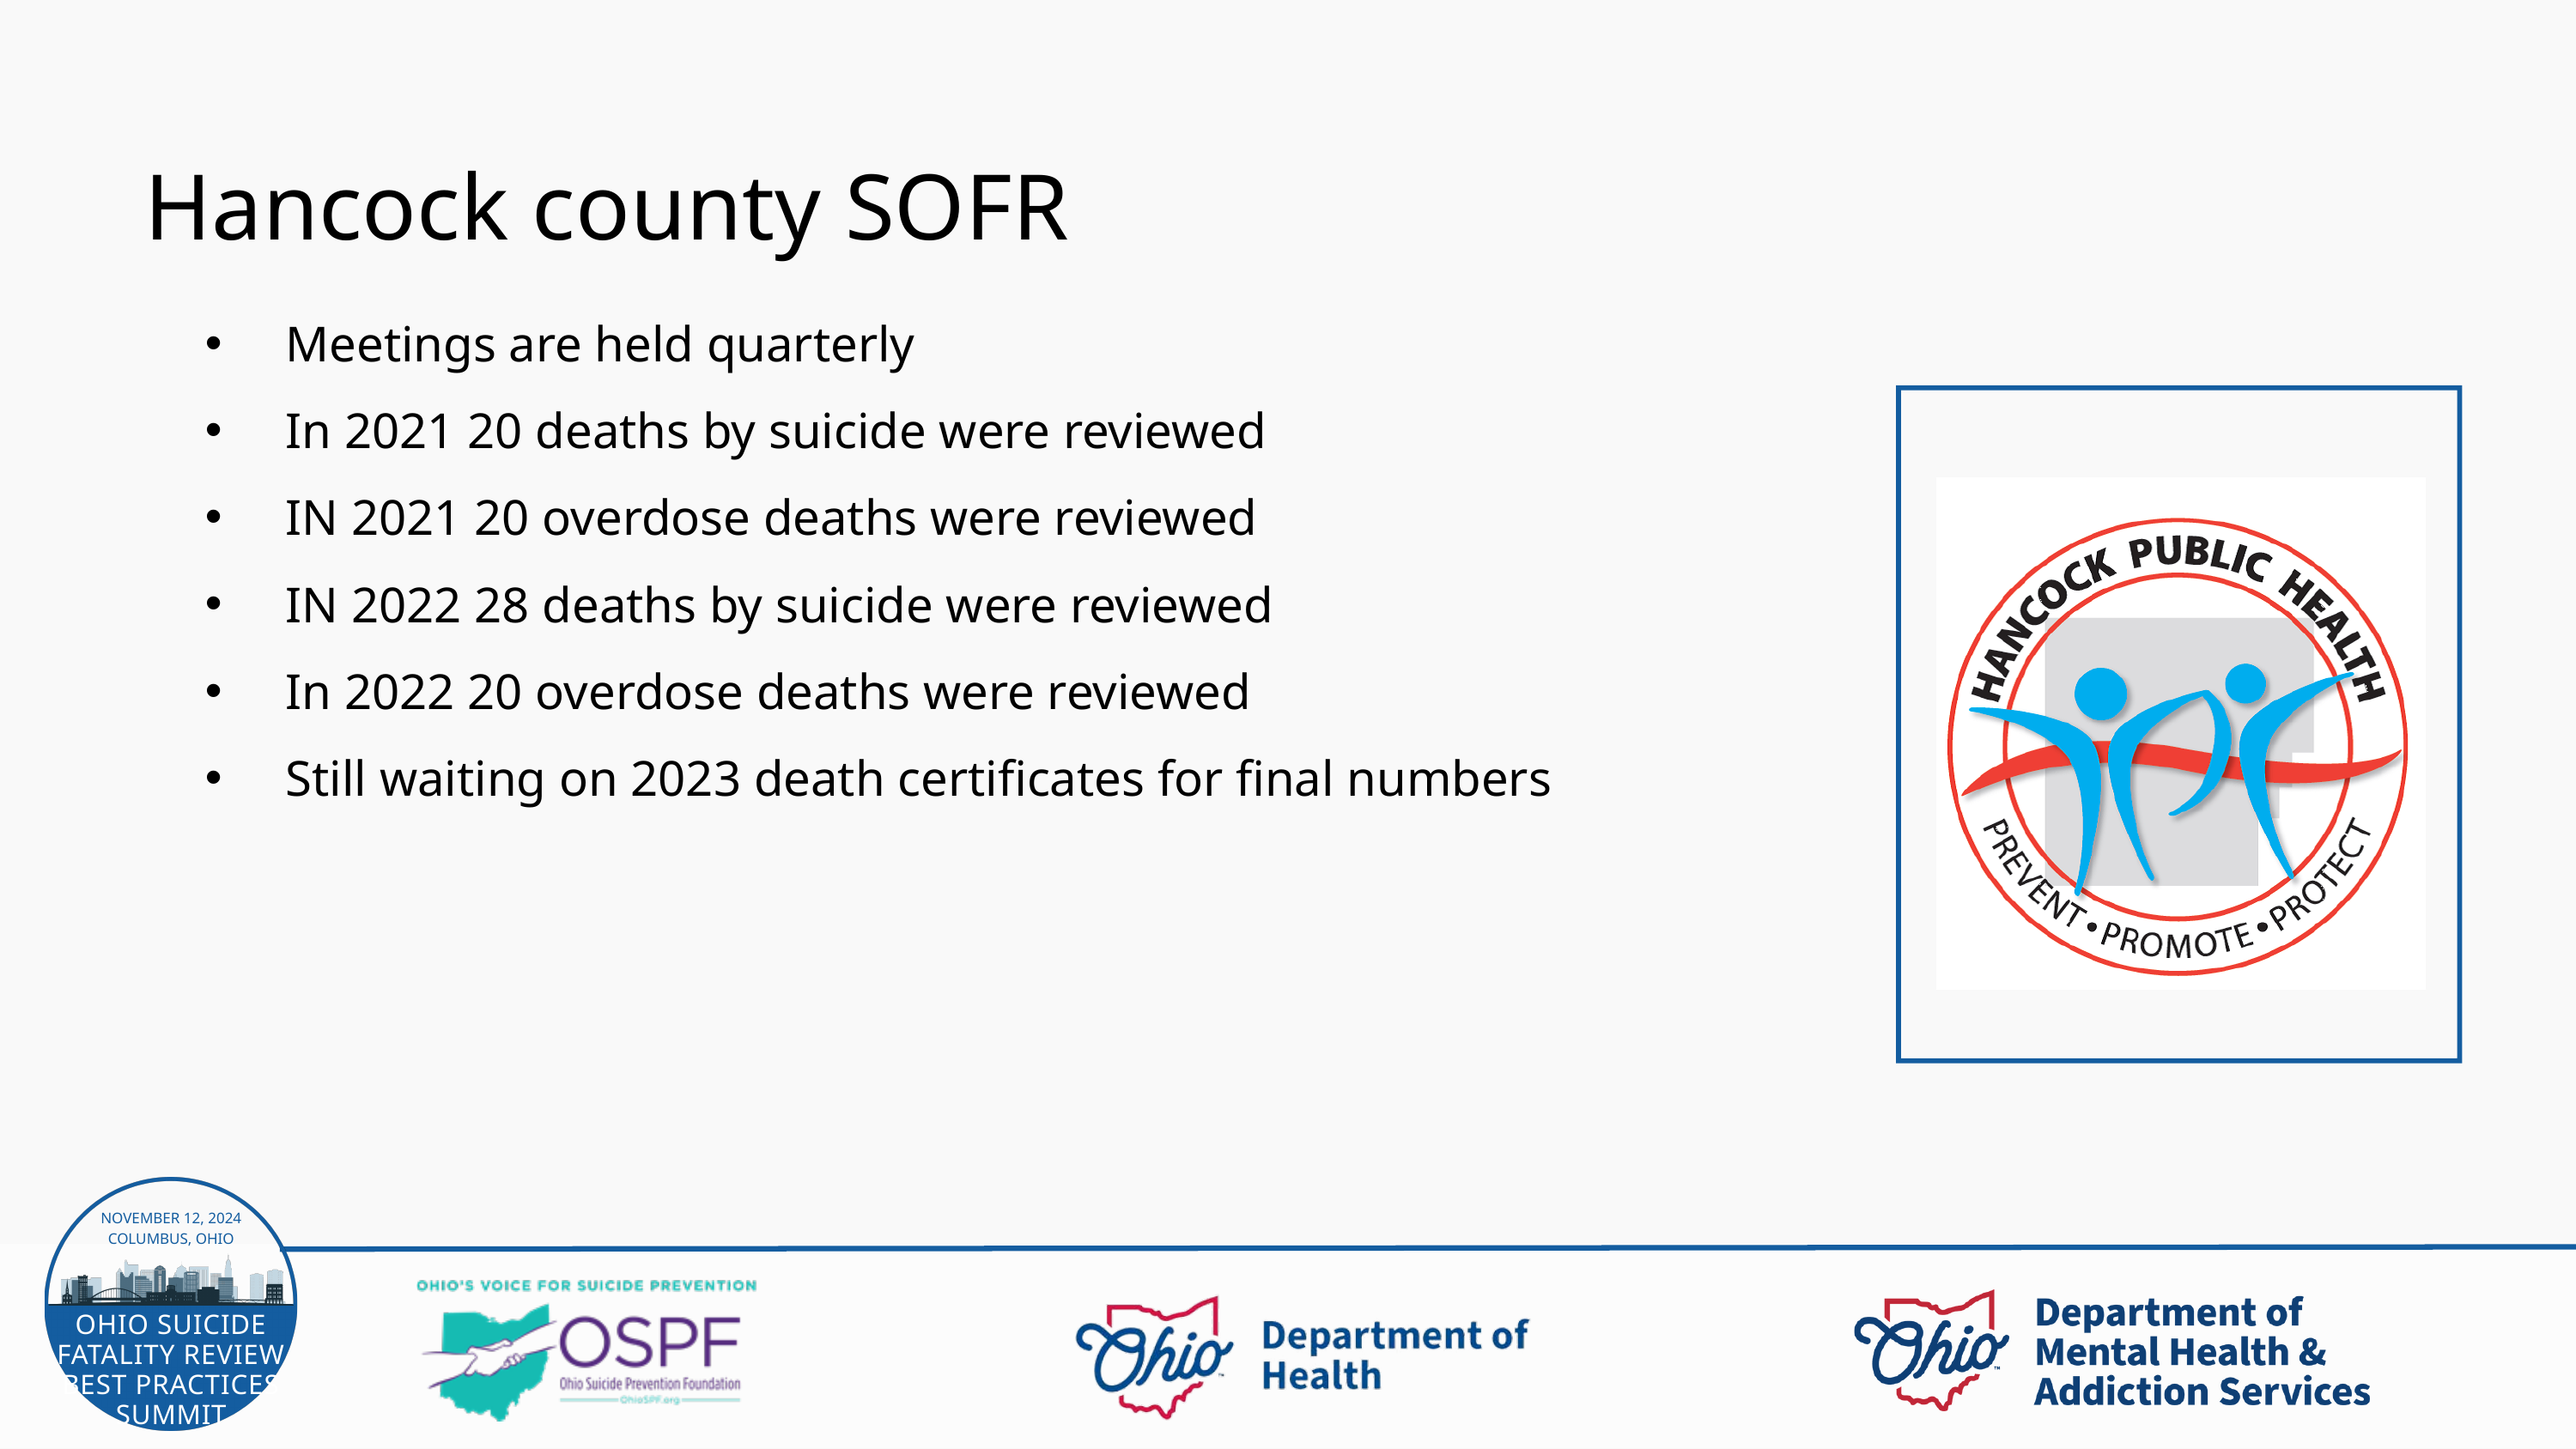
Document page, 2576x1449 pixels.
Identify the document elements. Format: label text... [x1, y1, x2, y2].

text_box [1895, 385, 2463, 1064]
picture [1935, 476, 2426, 991]
text_box Meetings are held quarterly In 2021 20 deaths by suicide were reviewed IN 2021 20 overdose deaths were reviewed IN 2022 28 deaths by suicide were reviewed In 2022 20 overdose deaths were reviewed Still waiting on 2023 death certificates for final numbers [204, 284, 1829, 806]
text_box Hancock county SOFR [144, 131, 1814, 258]
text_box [44, 1177, 298, 1431]
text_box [0, 1243, 2576, 1449]
